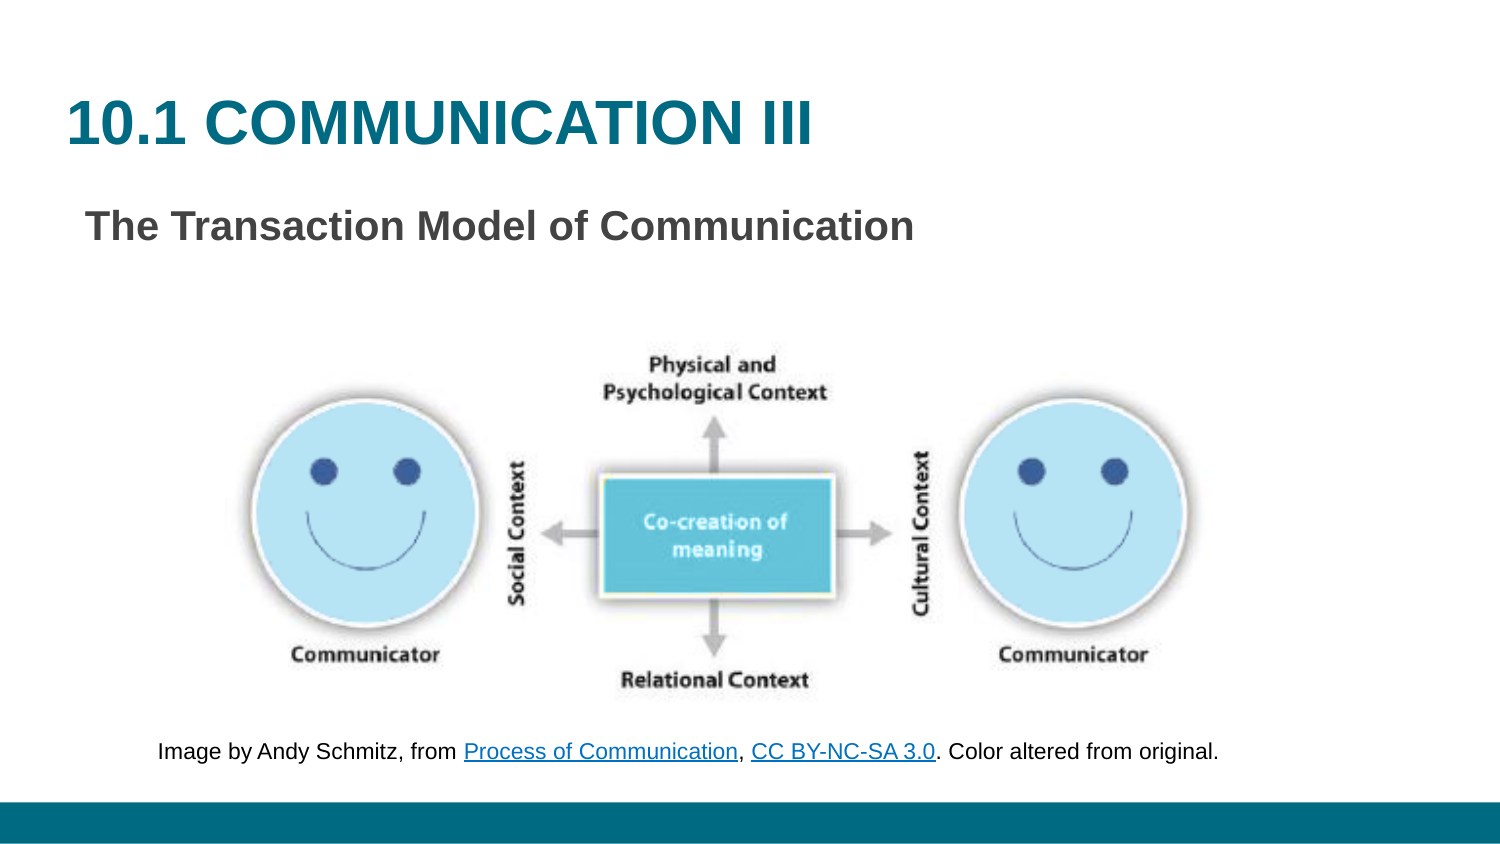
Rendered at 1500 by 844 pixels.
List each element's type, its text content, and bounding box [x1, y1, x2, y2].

picture [210, 311, 1240, 716]
title 10.1 COMMUNICATION III [51, 67, 1449, 167]
list The Transaction Model of Communication [51, 183, 1449, 732]
text_box Image by Andy Schmitz, from Process of Communication, CC BY-NC-SA 3.0. Color altered from original. [142, 728, 1281, 772]
